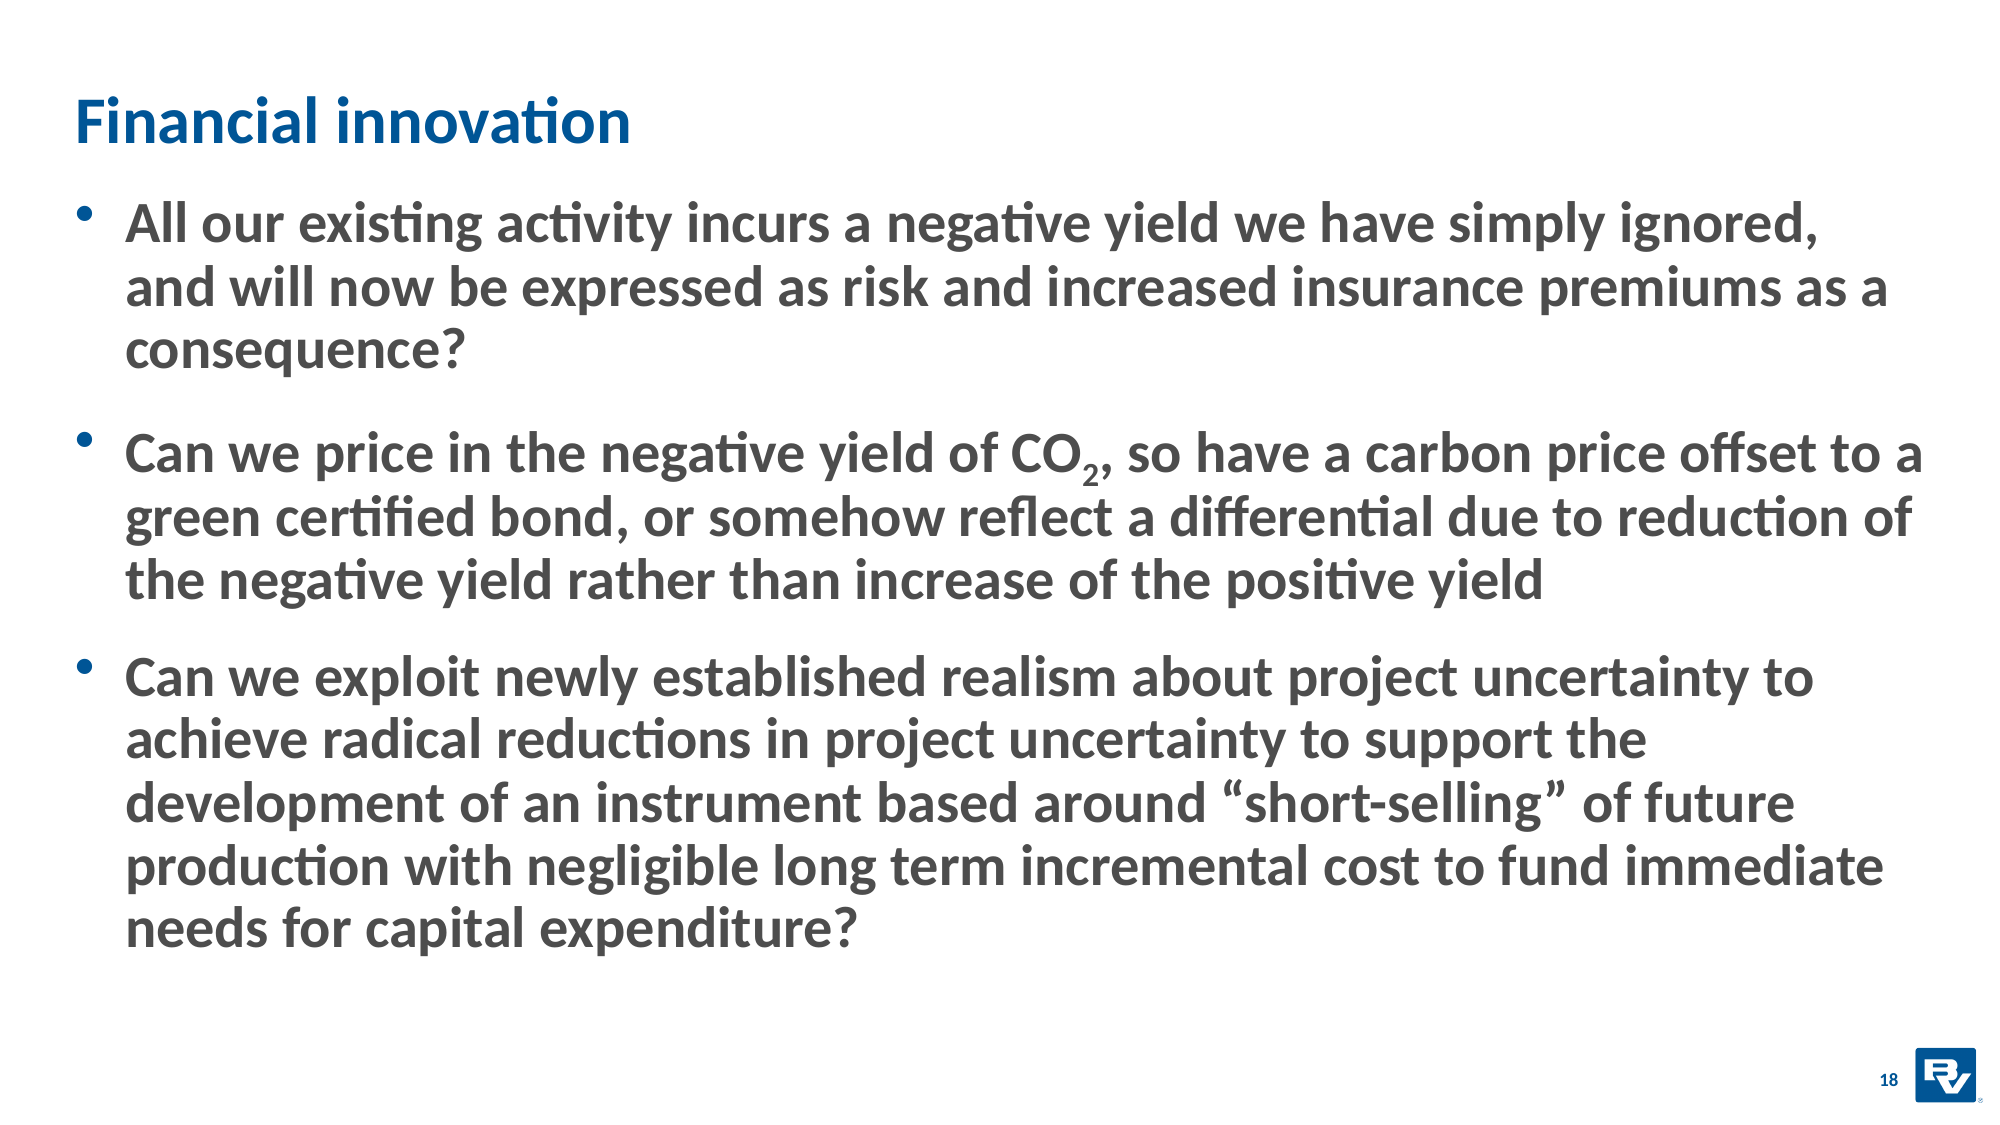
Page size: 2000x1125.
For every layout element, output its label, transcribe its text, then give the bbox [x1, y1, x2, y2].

list All our existing activity incurs a negative yield we have simply ignored, and will now be expressed as risk and increased insurance premiums as a consequence? Can we price in the negative yield of CO2, so have a carbon price offset to a green certified bond, or somehow reflect a differential due to reduction of the negative yield rather than increase of the positive yield Can we exploit newly established realism about project uncertainty to achieve radical reductions in project uncertainty to support the development of an instrument based around “short-selling” of future production with negligible long term incremental cost to fund immediate needs for capital expenditure? [74, 192, 1925, 1068]
picture [1914, 1044, 1987, 1105]
slide_number 18 [1875, 1067, 1899, 1091]
title Financial innovation [75, 98, 1925, 192]
